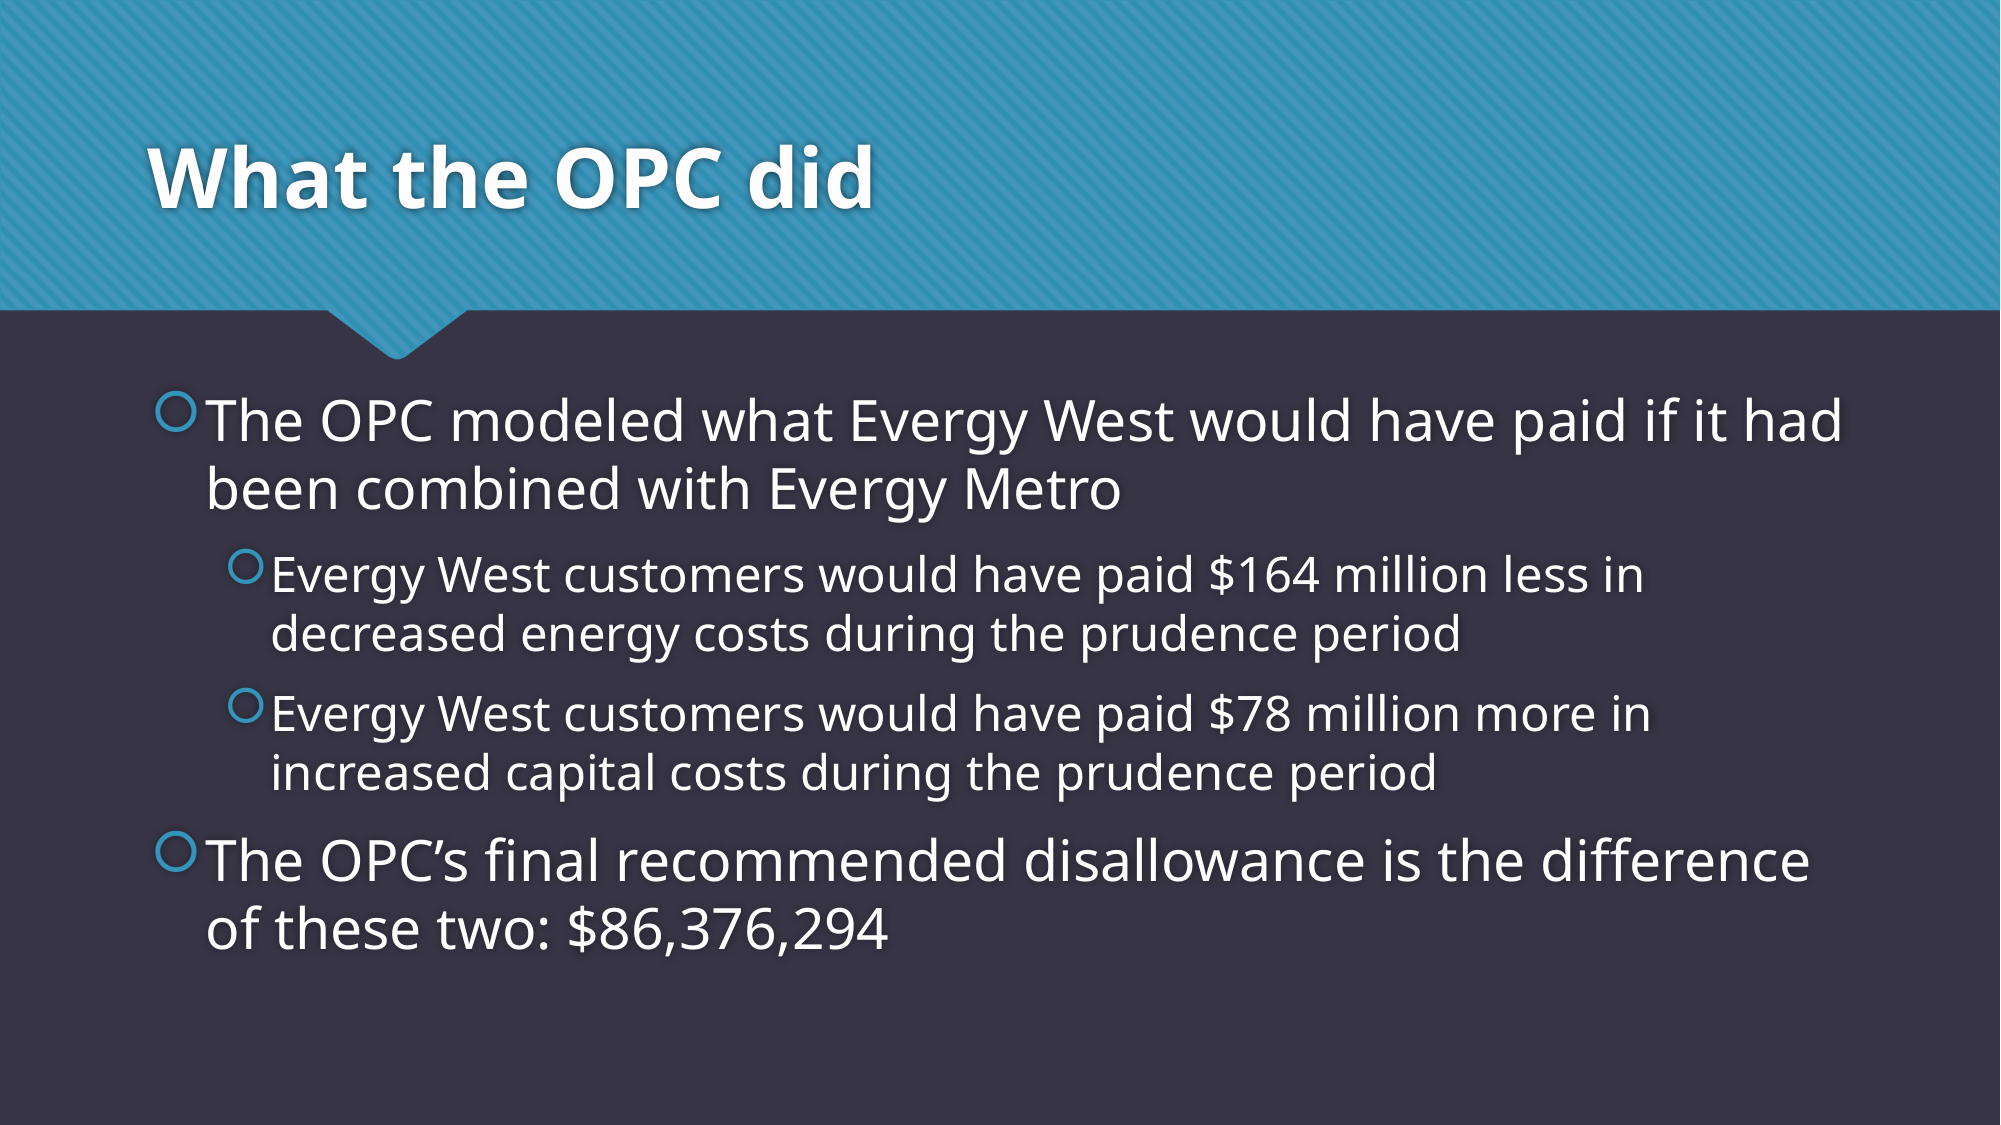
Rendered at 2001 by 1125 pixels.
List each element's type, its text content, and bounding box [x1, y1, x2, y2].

title What the OPC did [132, 73, 1868, 233]
list The OPC modeled what Evergy West would have paid if it had been combined with Evergy Metro Evergy West customers would have paid $164 million less in decreased energy costs during the prudence period Evergy West customers would have paid $78 million more in increased capital costs during the prudence period The OPC’s final recommended disallowance is the difference of these two: $86,376,294 [135, 376, 1868, 974]
